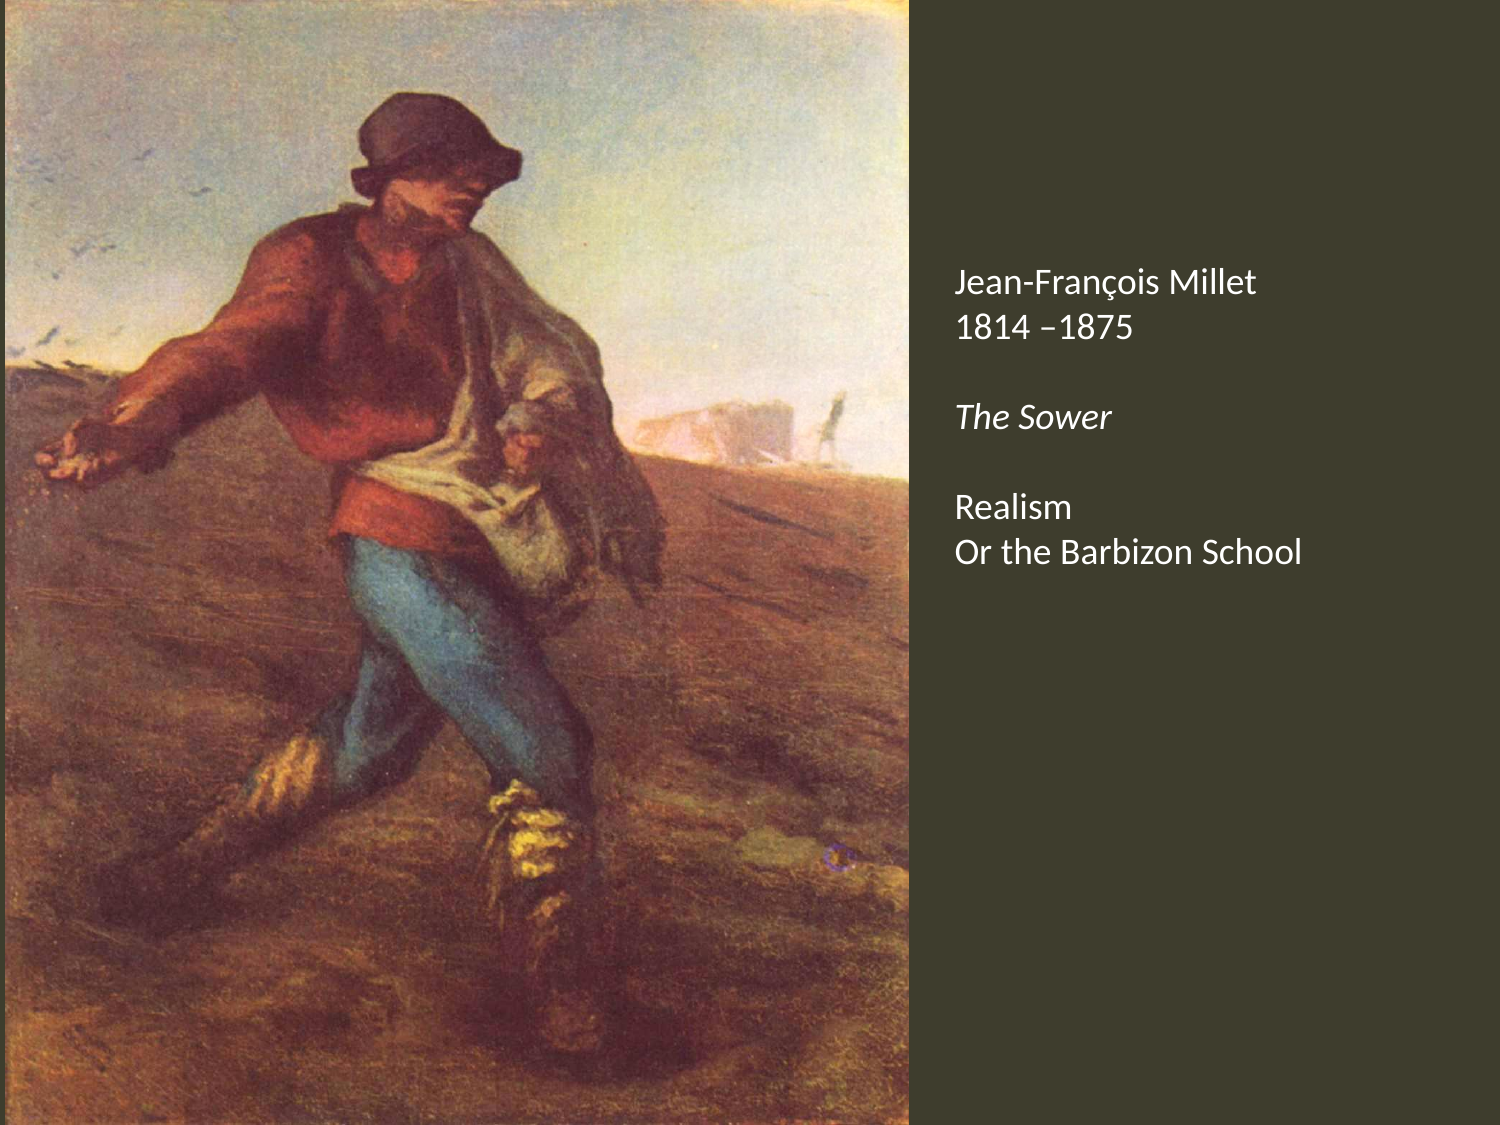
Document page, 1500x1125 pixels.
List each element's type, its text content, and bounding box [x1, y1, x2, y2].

picture [5, 0, 909, 1125]
text_box Jean-François Millet 1814 –1875 The Sower Realism Or the Barbizon School [939, 249, 1318, 625]
